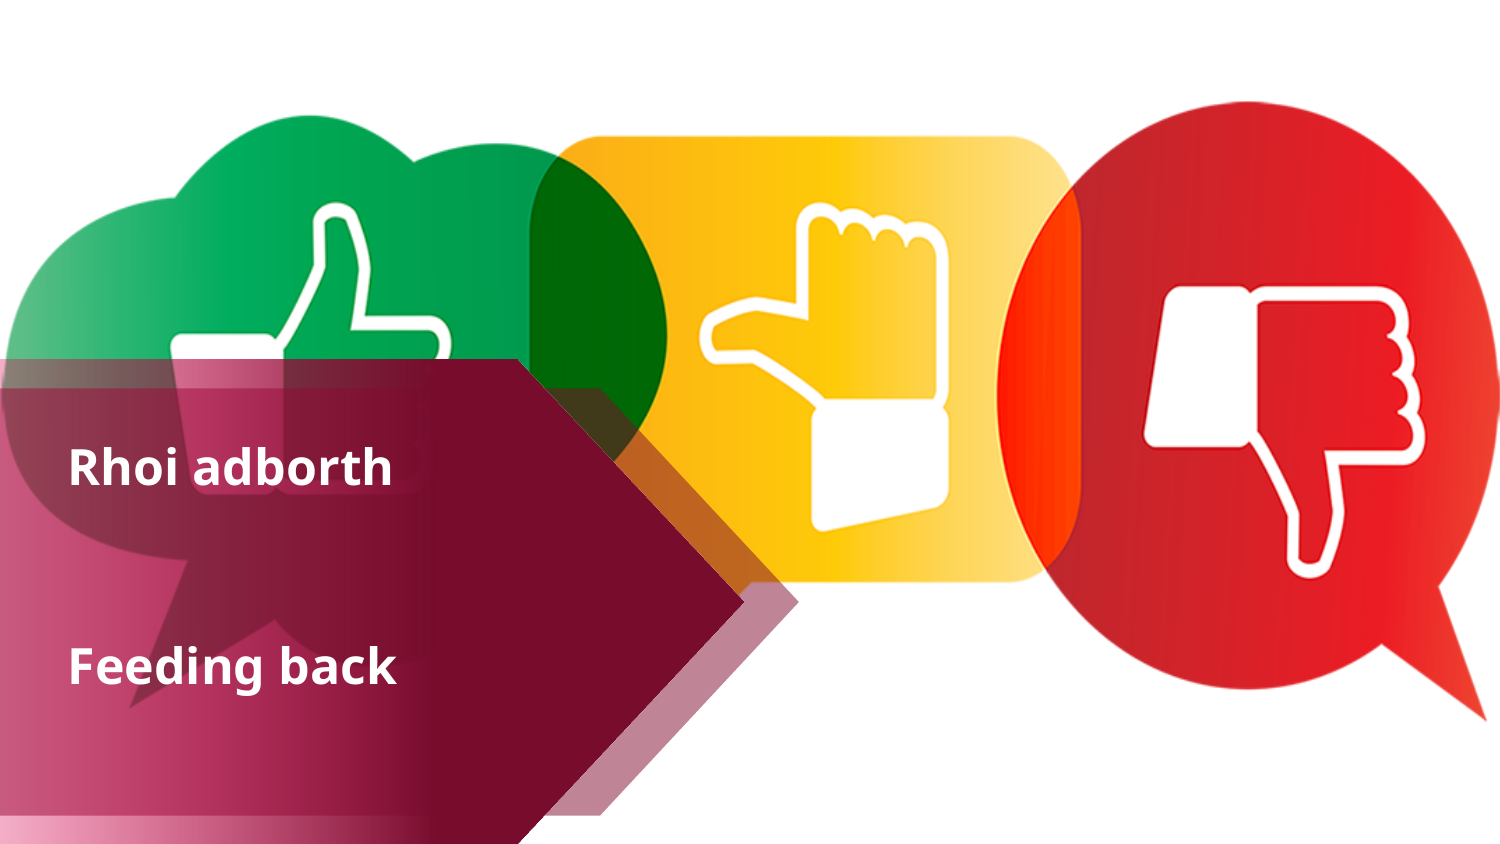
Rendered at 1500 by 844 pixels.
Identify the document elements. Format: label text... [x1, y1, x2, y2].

list Feeding back [61, 624, 573, 783]
list Rhoi adborth [61, 436, 573, 595]
picture [0, 0, 1500, 844]
